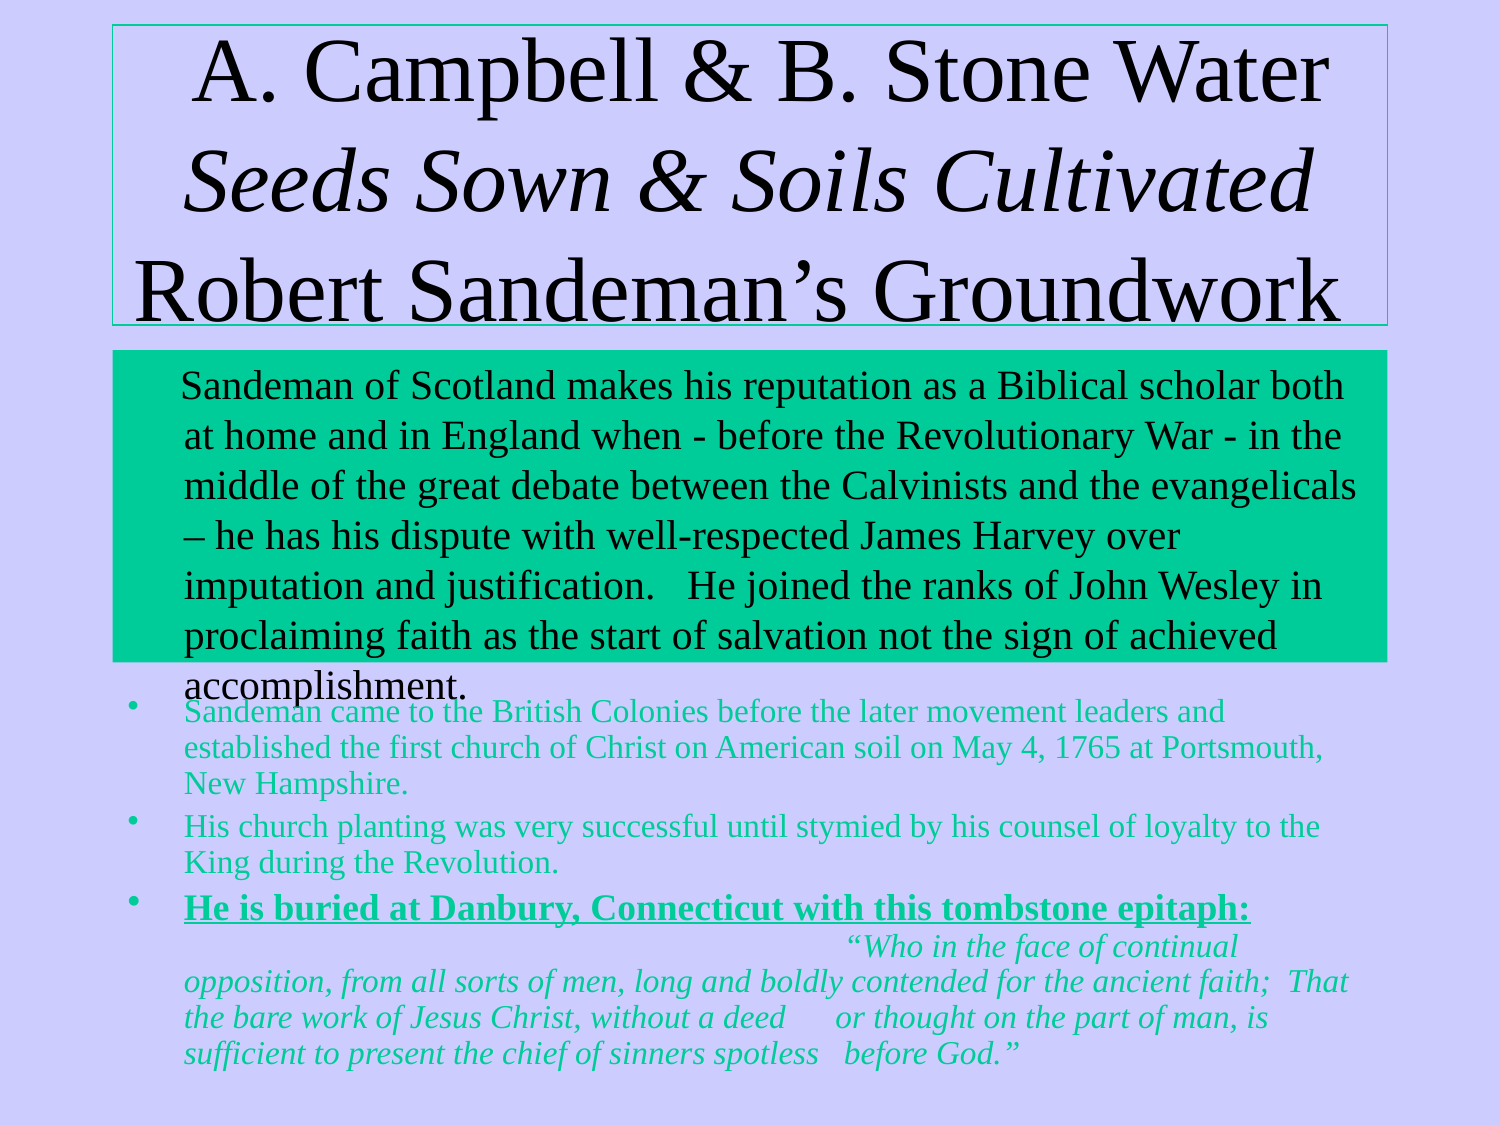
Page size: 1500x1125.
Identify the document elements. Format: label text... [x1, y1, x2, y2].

list Sandeman came to the British Colonies before the later movement leaders and established the first church of Christ on American soil on May 4, 1765 at Portsmouth, New Hampshire. His church planting was very successful until stymied by his counsel of loyalty to the King during the Revolution. He is buried at Danbury, Connecticut with this tombstone epitaph: “Who in the face of continual opposition, from all sorts of men, long and boldly contended for the ancient faith; That the bare work of Jesus Christ, without a deed or thought on the part of man, is sufficient to present the chief of sinners spotless before God.” [112, 649, 1388, 1101]
title A. Campbell & B. Stone Water Seeds Sown & Soils Cultivated Robert Sandeman’s Groundwork [112, 24, 1388, 326]
list Sandeman of Scotland makes his reputation as a Biblical scholar both at home and in England when - before the Revolutionary War - in the middle of the great debate between the Calvinists and the evangelicals – he has his dispute with well-respected James Harvey over imputation and justification. He joined the ranks of John Wesley in proclaiming faith as the start of salvation not the sign of achieved accomplishment. [112, 349, 1388, 649]
